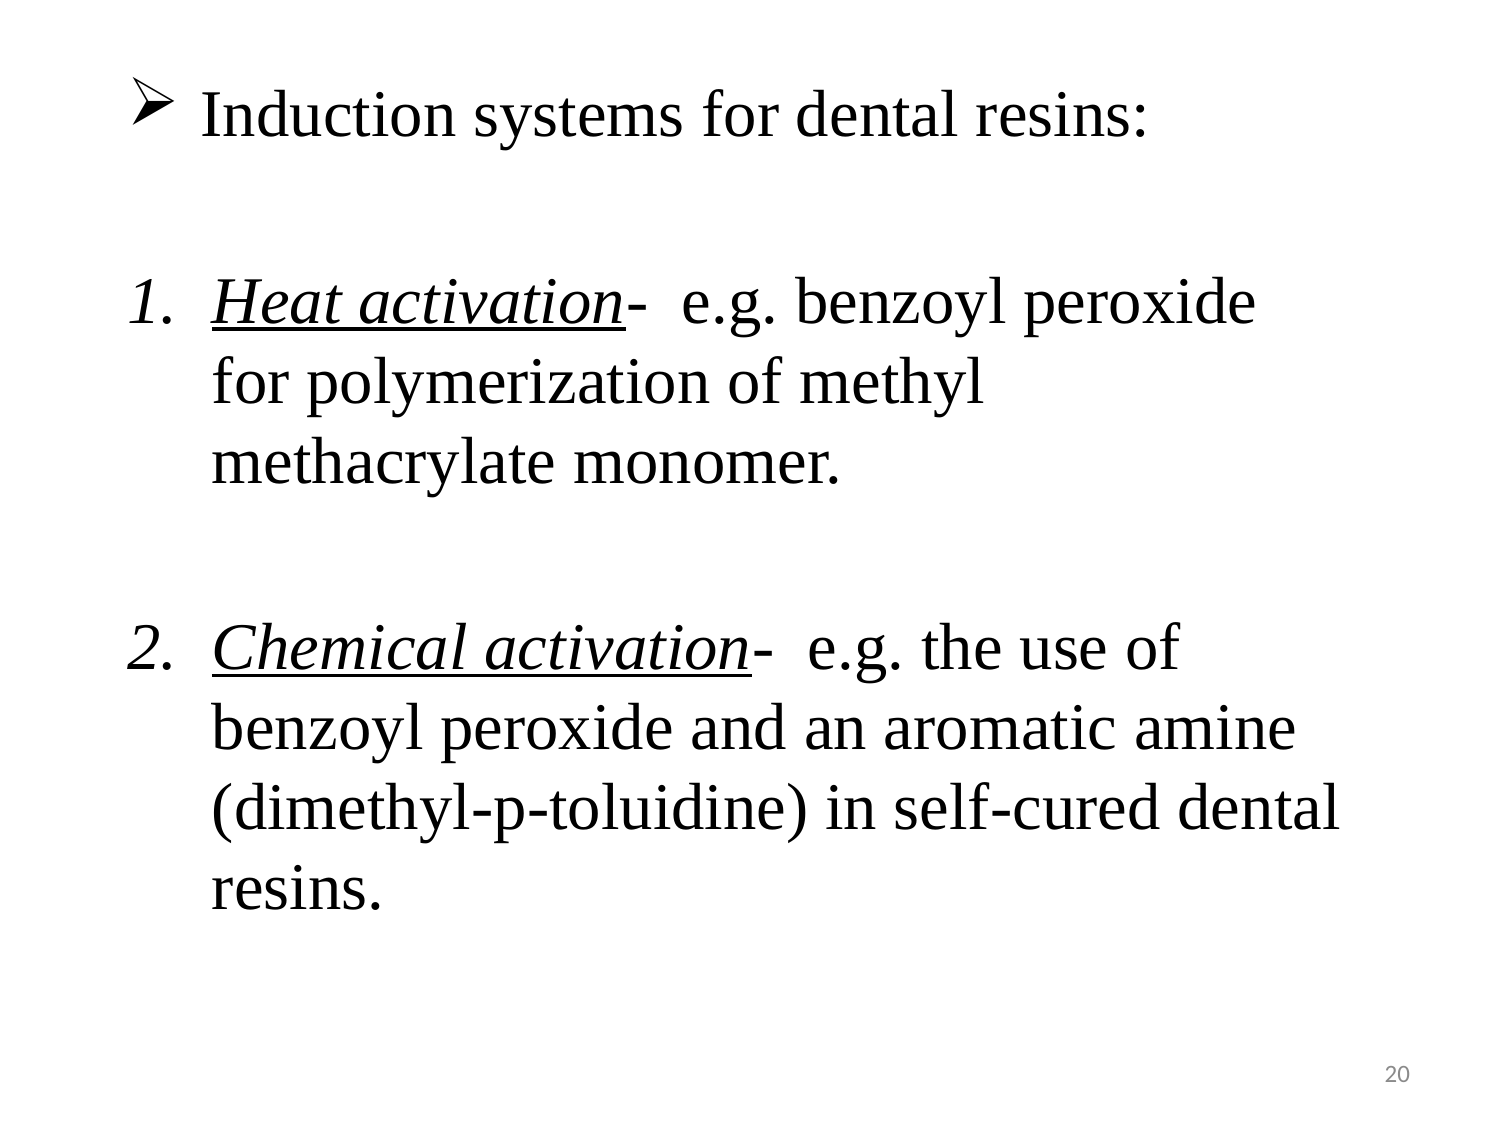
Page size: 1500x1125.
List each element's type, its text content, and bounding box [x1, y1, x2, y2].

slide_number 20 [1074, 1042, 1425, 1103]
list Induction systems for dental resins: Heat activation- e.g. benzoyl peroxide for polymerization of methyl methacrylate monomer. Chemical activation- e.g. the use of benzoyl peroxide and an aromatic amine (dimethyl-p-toluidine) in self-cured dental resins. [112, 62, 1363, 1075]
